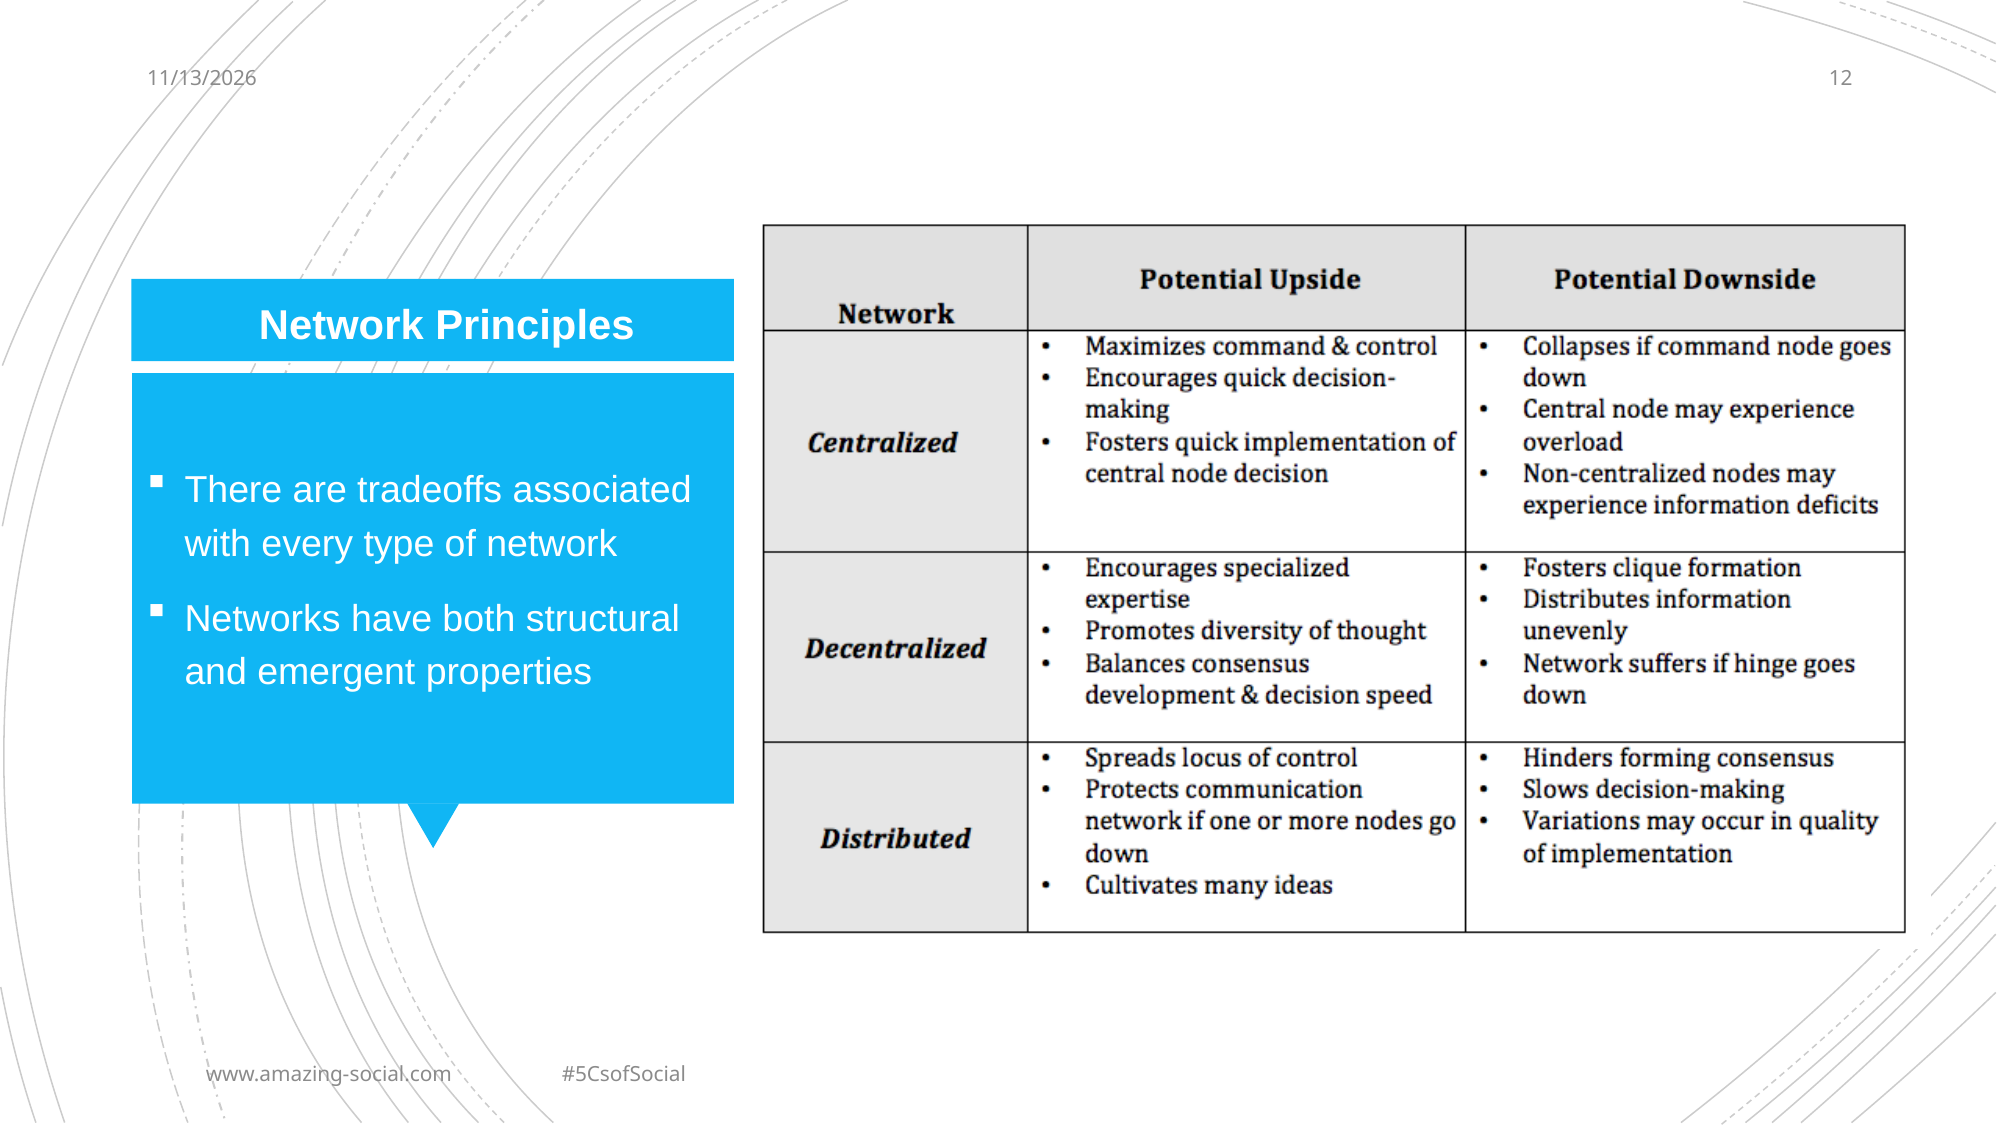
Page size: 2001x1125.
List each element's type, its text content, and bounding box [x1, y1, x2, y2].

footer www.amazing-social.com #5CsofSocial [57, 1043, 701, 1103]
picture [749, 209, 1931, 950]
text_box Network Principles [161, 290, 732, 356]
list There are tradeoffs associated with every type of network Networks have both structural and emergent properties [131, 375, 732, 773]
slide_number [131, 52, 732, 105]
slide_number 12 [1717, 52, 1868, 105]
